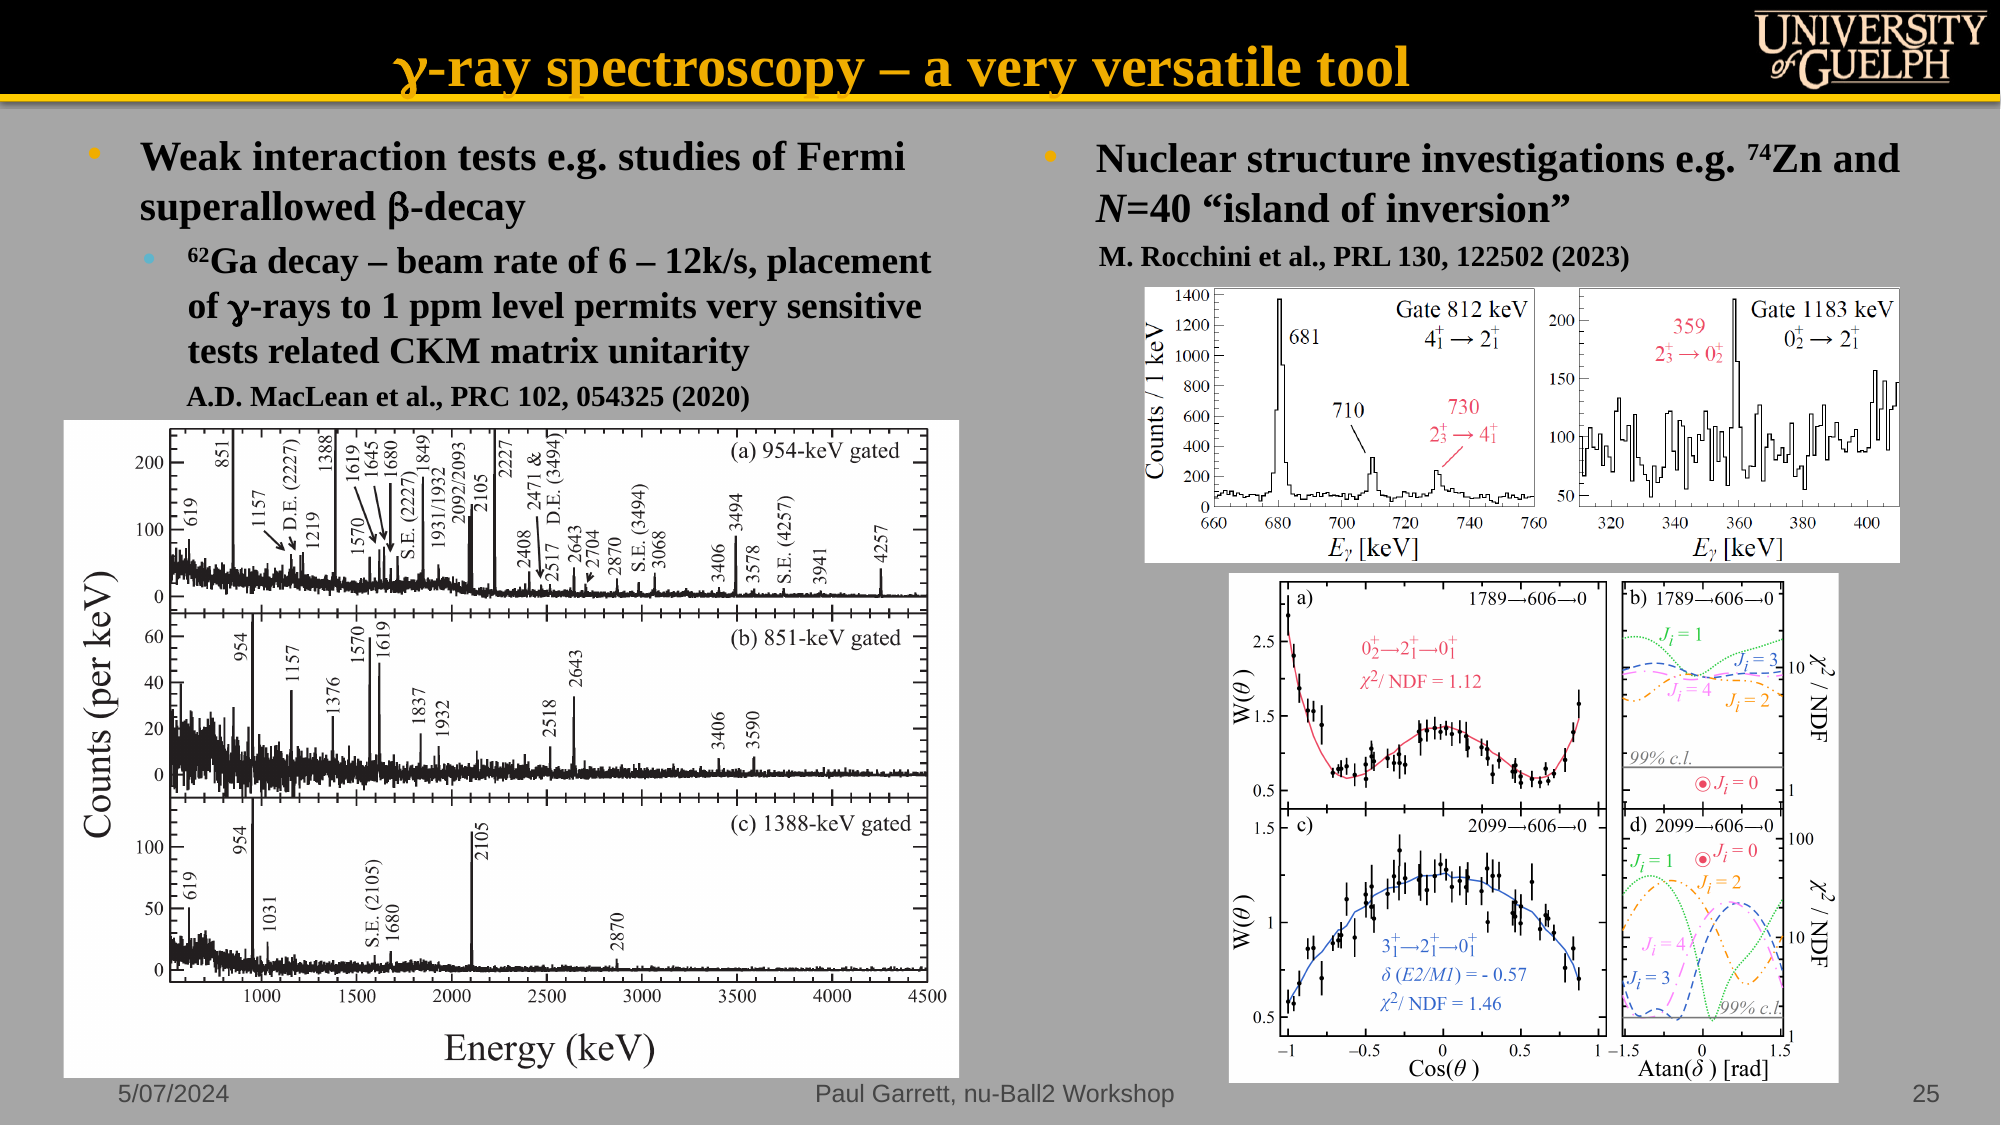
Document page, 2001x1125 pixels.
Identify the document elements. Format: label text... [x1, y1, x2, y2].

slide_number 25 [1794, 1062, 1955, 1108]
picture [63, 420, 960, 1078]
list Weak interaction tests e.g. studies of Fermi superallowed b-decay 62Ga decay – beam rate of 6 – 12k/s, placement of g-rays to 1 ppm level permits very sensitive tests related CKM matrix unitarity A.D. MacLean et al., PRC 102, 054325 (2020) [52, 113, 981, 979]
footer Paul Garrett, nu-Ball2 Workshop [577, 1062, 1414, 1108]
list Nuclear structure investigations e.g. 74Zn and N=40 “island of inversion” M. Rocchini et al., PRL 130, 122502 (2023) [1014, 116, 1969, 982]
picture [1144, 287, 1900, 563]
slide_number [99, 1087, 567, 1108]
picture [1228, 573, 1839, 1083]
title g-ray spectroscopy – a very versatile tool [125, 24, 1674, 102]
